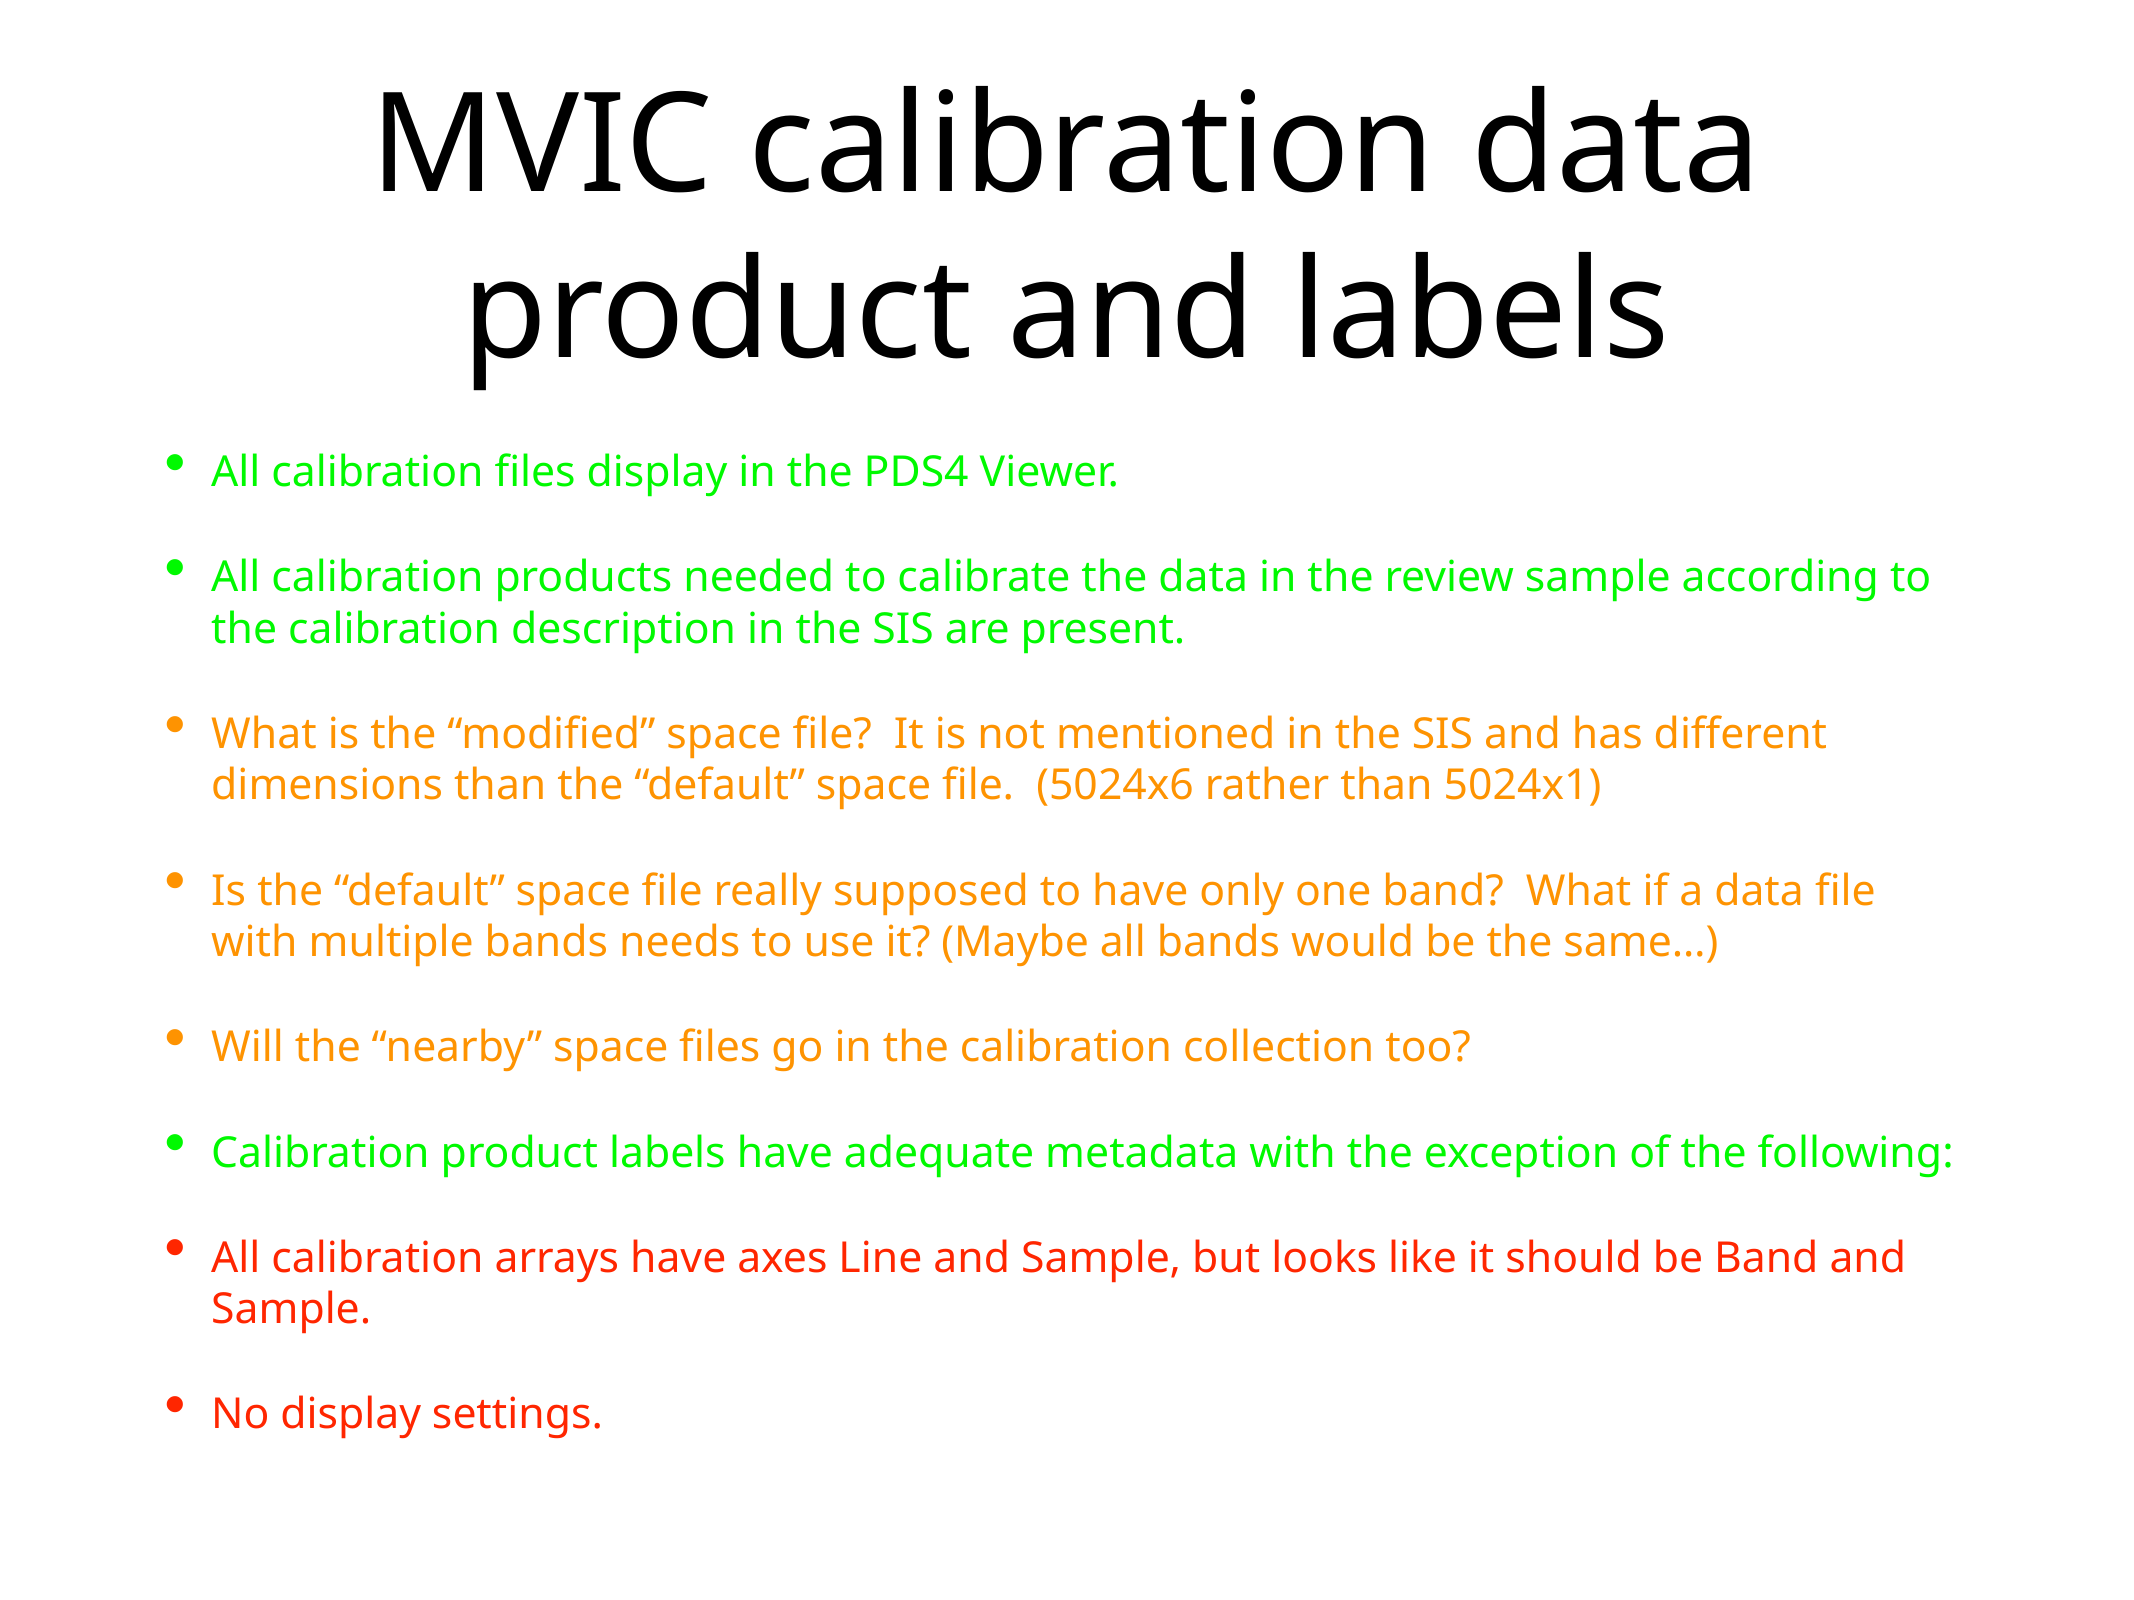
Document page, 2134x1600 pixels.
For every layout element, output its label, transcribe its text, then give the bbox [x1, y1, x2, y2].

list All calibration files display in the PDS4 Viewer. All calibration products needed to calibrate the data in the review sample according to the calibration description in the SIS are present. What is the “modified” space file? It is not mentioned in the SIS and has different dimensions than the “default” space file. (5024x6 rather than 5024x1) Is the “default” space file really supposed to have only one band? What if a data file with multiple bands needs to use it? (Maybe all bands would be the same…) Will the “nearby” space files go in the calibration collection too? Calibration product labels have adequate metadata with the exception of the following: All calibration arrays have axes Line and Sample, but looks like it should be Band and Sample. No display settings. [155, 424, 1978, 1457]
title MVIC calibration data product and labels [155, 41, 1978, 397]
